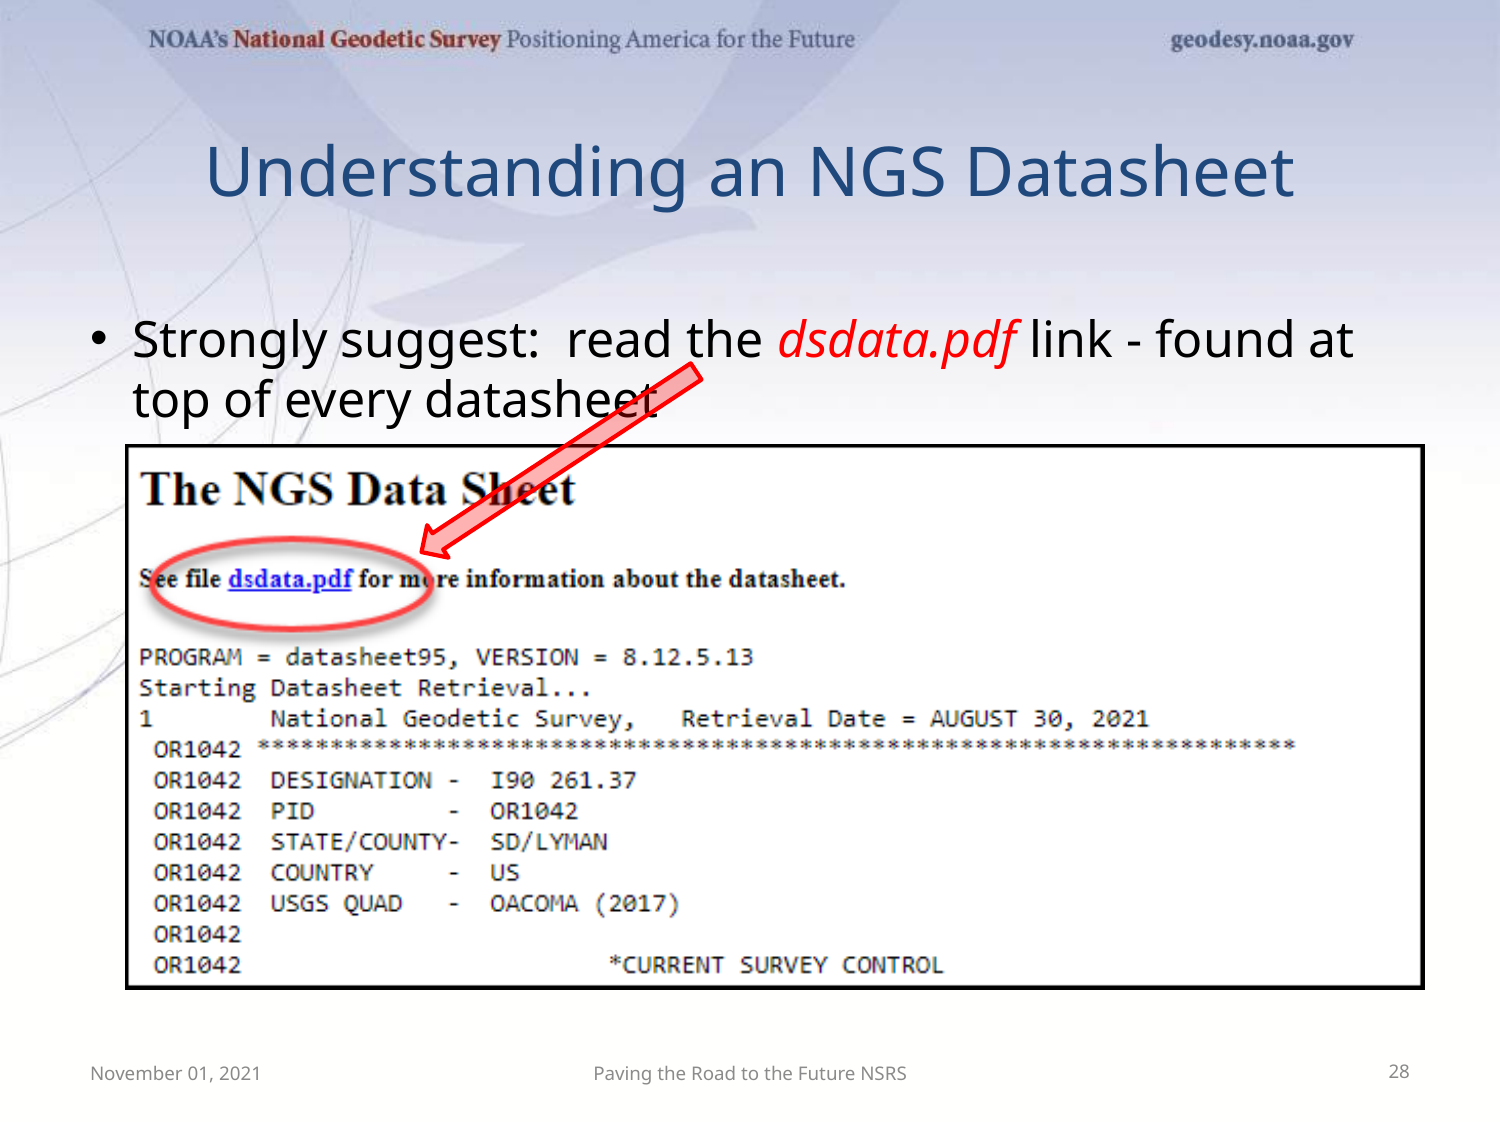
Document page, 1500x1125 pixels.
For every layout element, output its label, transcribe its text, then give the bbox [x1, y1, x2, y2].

text_box [565, 361, 704, 443]
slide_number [75, 1042, 425, 1103]
footer Paving the Road to the Future NSRS [512, 1042, 988, 1103]
slide_number 28 [1074, 1042, 1425, 1103]
picture [0, 0, 1500, 1122]
list Strongly suggest: read the dsdata.pdf link - found at top of every datasheet [75, 299, 1425, 1005]
title Understanding an NGS Datasheet [75, 75, 1425, 263]
